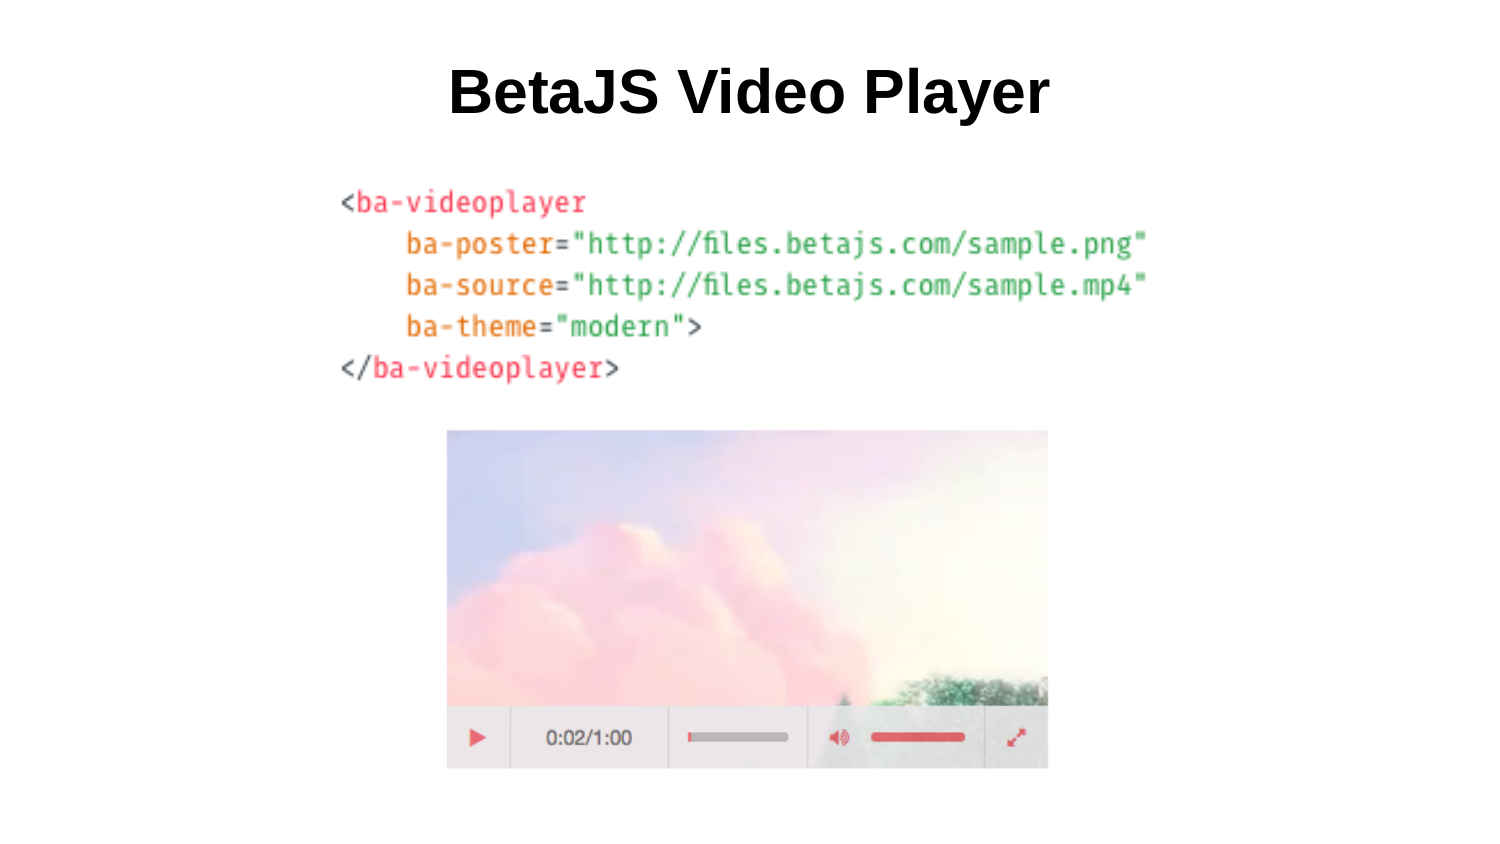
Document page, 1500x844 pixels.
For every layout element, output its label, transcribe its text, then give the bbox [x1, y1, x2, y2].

text_box BetaJS Video Player [0, 0, 1500, 177]
picture [329, 176, 1171, 399]
picture [441, 427, 1059, 781]
